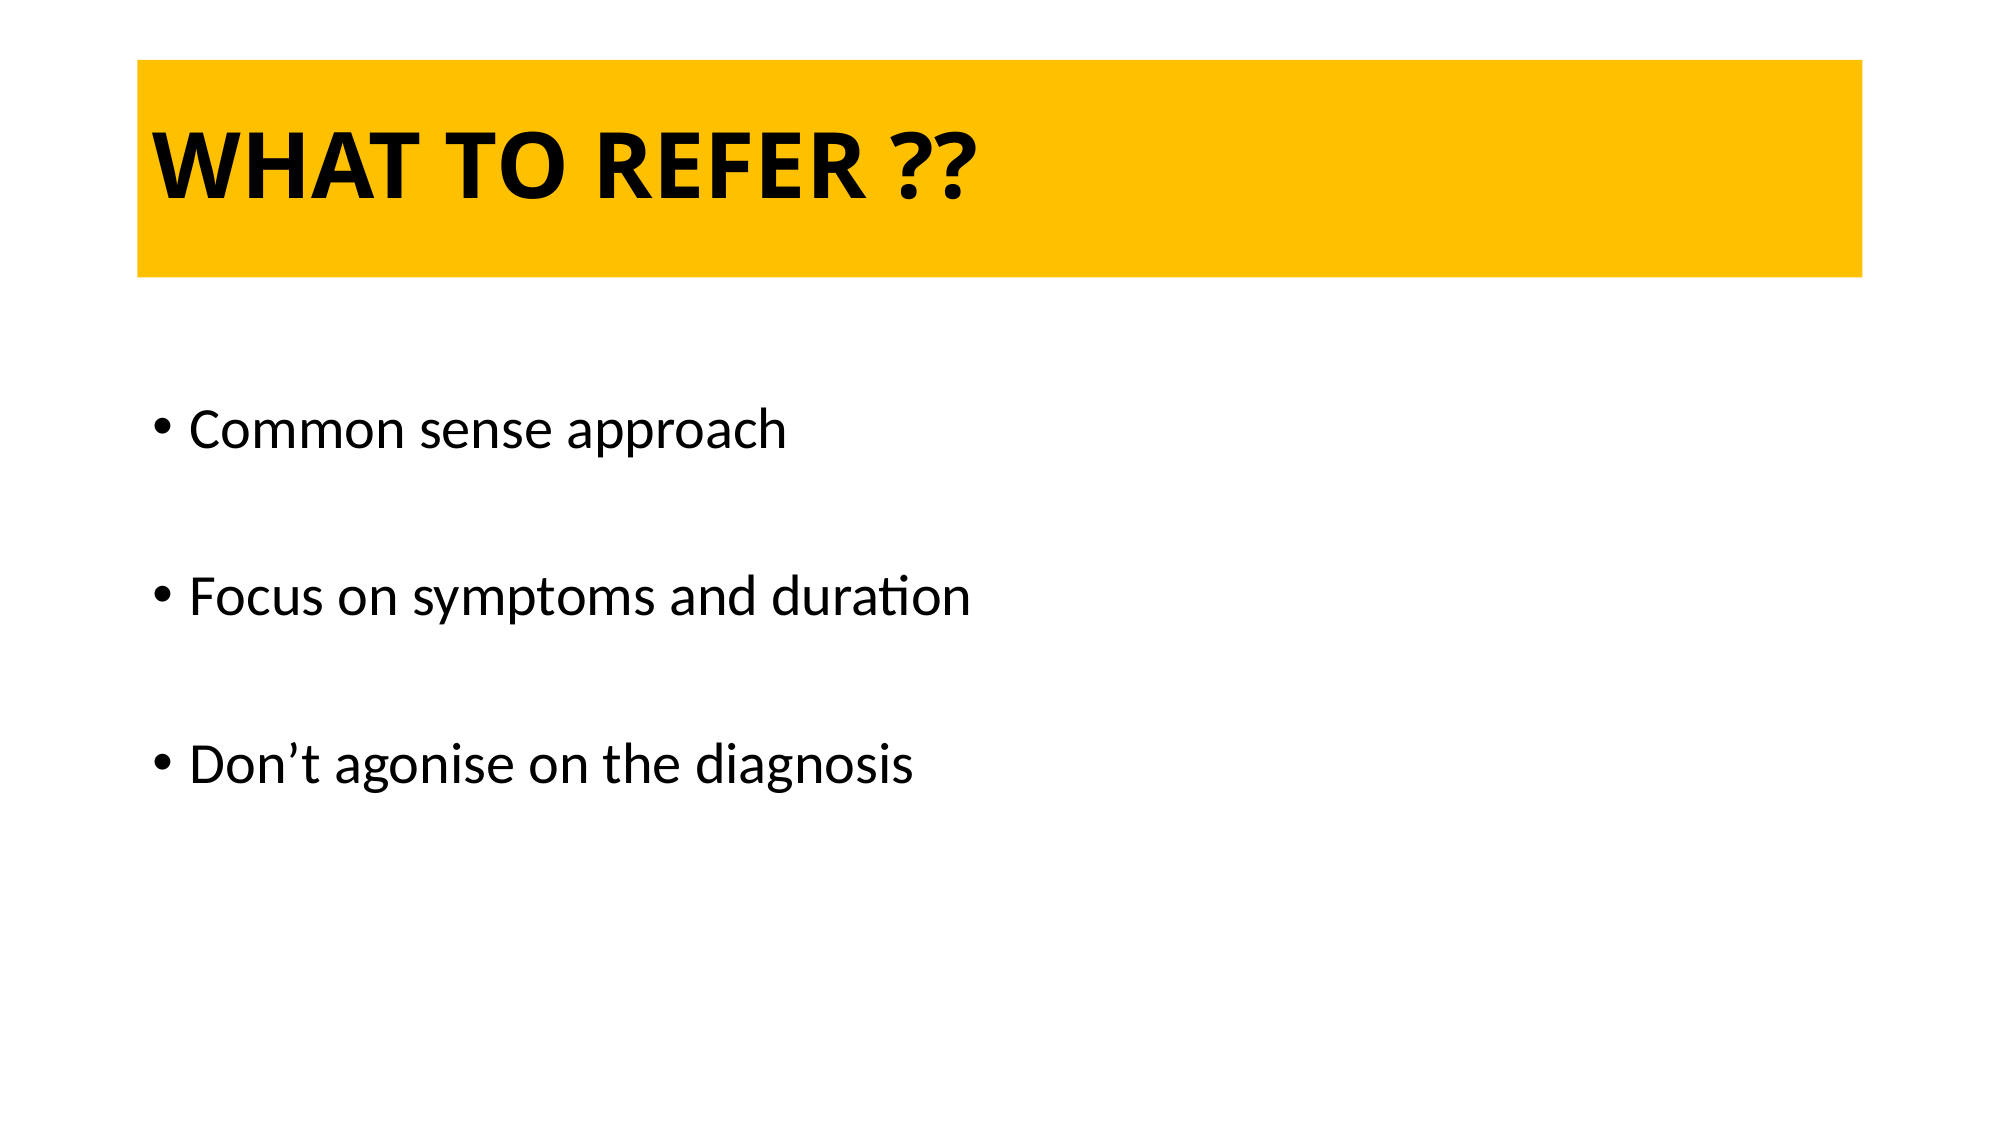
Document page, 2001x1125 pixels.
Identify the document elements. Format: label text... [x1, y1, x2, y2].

title WHAT TO REFER ?? [137, 59, 1863, 278]
list Common sense approach Focus on symptoms and duration Don’t agonise on the diagnosis [137, 299, 1863, 1014]
